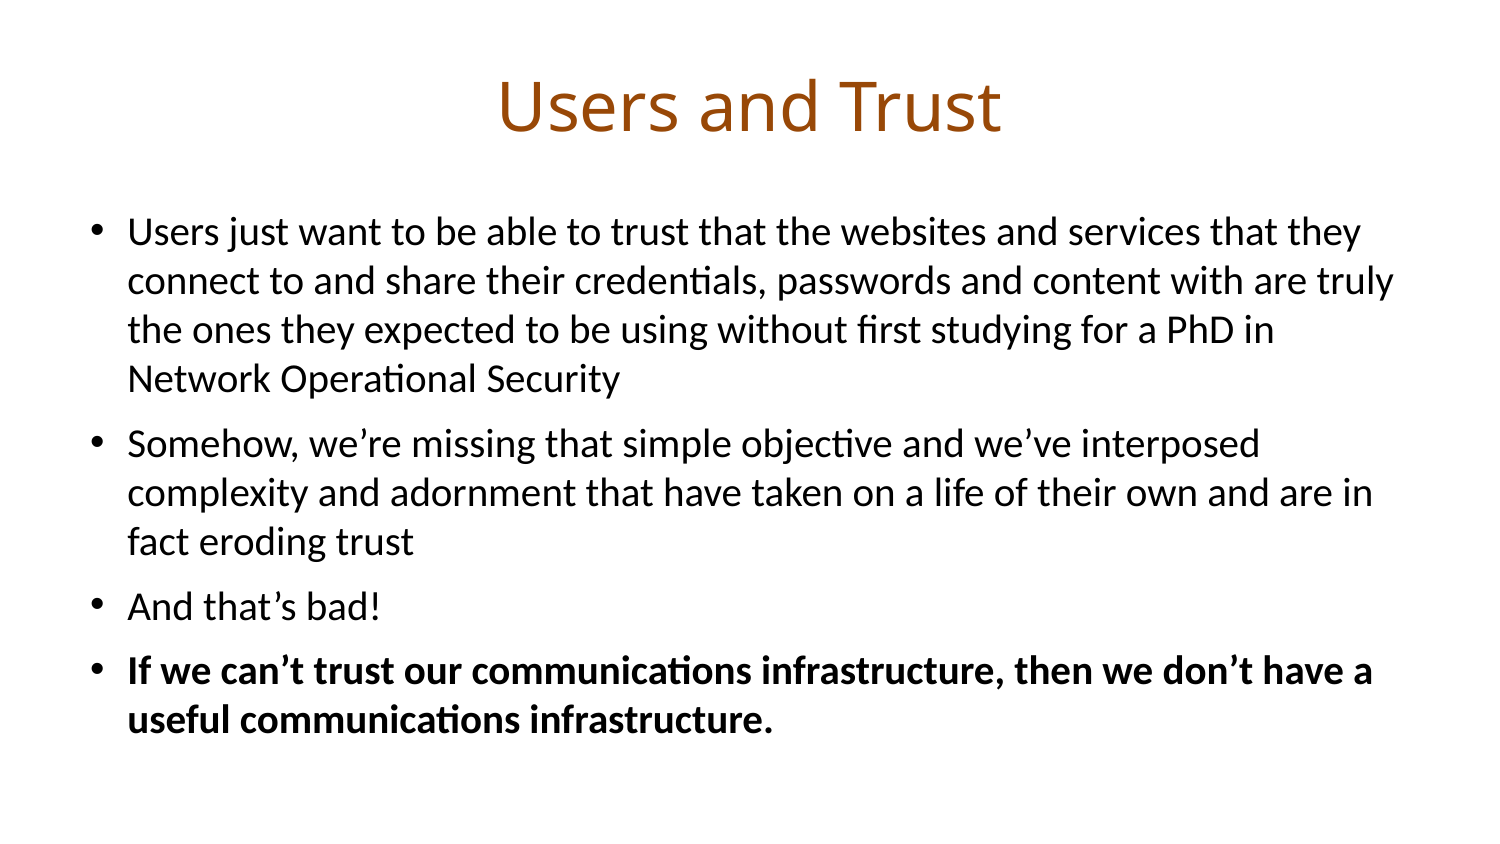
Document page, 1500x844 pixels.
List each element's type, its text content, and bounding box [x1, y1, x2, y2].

title Users and Trust [75, 33, 1425, 175]
list Users just want to be able to trust that the websites and services that they connect to and share their credentials, passwords and content with are truly the ones they expected to be using without first studying for a PhD in Network Operational Security Somehow, we’re missing that simple objective and we’ve interposed complexity and adornment that have taken on a life of their own and are in fact eroding trust And that’s bad! If we can’t trust our communications infrastructure, then we don’t have a useful communications infrastructure. [75, 196, 1425, 754]
